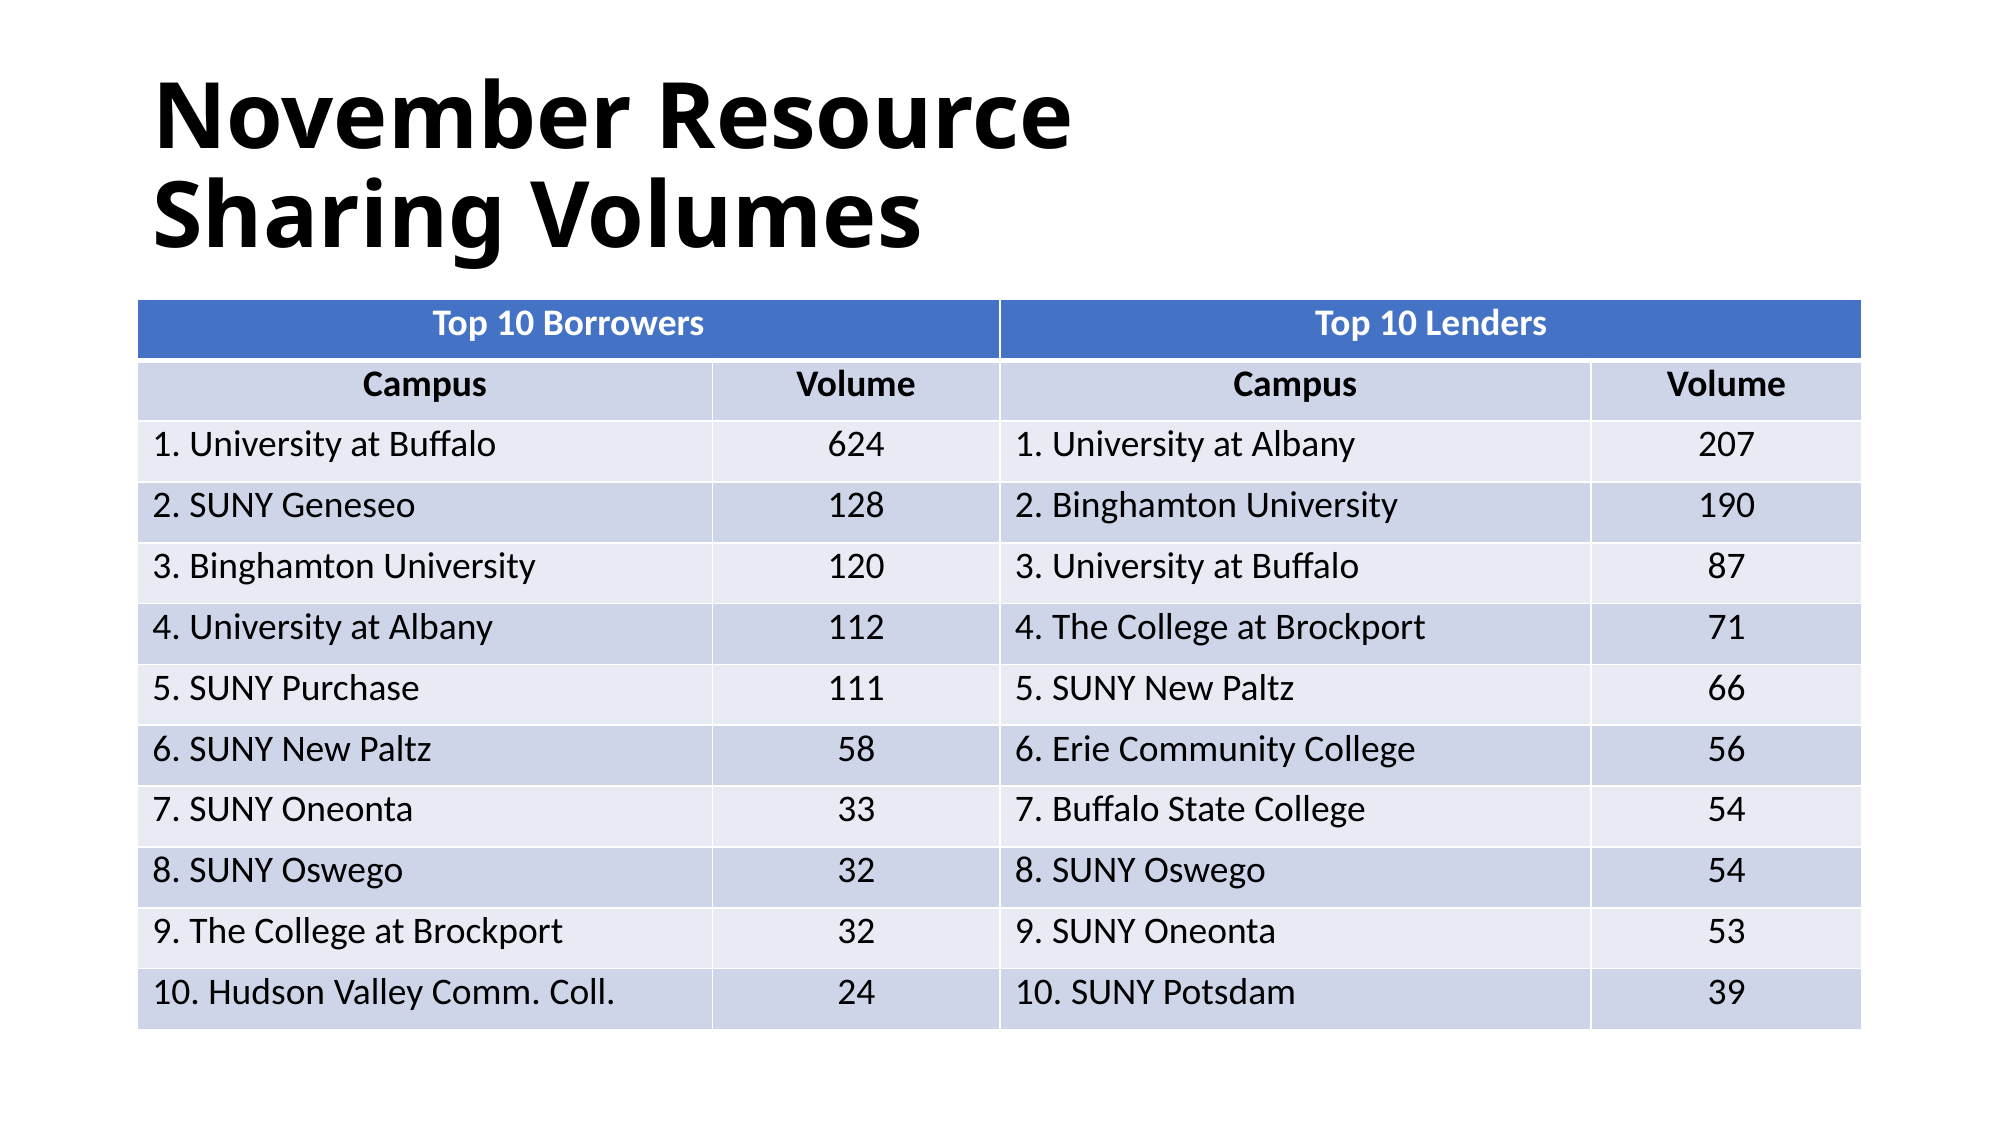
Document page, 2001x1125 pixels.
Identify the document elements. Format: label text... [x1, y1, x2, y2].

table_cell 8. SUNY Oswego [138, 848, 712, 907]
table_cell 53 [1592, 909, 1861, 968]
table_cell 32 [713, 848, 999, 907]
table_cell 6. Erie Community College [1001, 726, 1590, 785]
table_cell 190 [1592, 483, 1861, 542]
table_cell 71 [1592, 604, 1861, 664]
table_cell 5. SUNY New Paltz [1001, 665, 1590, 724]
table_cell 87 [1592, 544, 1861, 603]
table_cell 10. SUNY Potsdam [1001, 969, 1590, 1029]
table_cell 1. University at Buffalo [138, 422, 712, 481]
table_cell 39 [1592, 969, 1861, 1029]
table_cell 32 [713, 909, 999, 968]
table_cell 54 [1592, 787, 1861, 846]
table_cell 7. Buffalo State College [1001, 787, 1590, 846]
table_cell 3. University at Buffalo [1001, 544, 1590, 603]
table_cell 2. Binghamton University [1001, 483, 1590, 542]
table_cell 4. University at Albany [138, 604, 712, 664]
table_cell 2. SUNY Geneseo [138, 483, 712, 542]
table_cell Campus [138, 363, 712, 420]
table_cell 120 [713, 544, 999, 603]
table_cell 6. SUNY New Paltz [138, 726, 712, 785]
table_cell 128 [713, 483, 999, 542]
table_cell 58 [713, 726, 999, 785]
table_cell 54 [1592, 848, 1861, 907]
table_cell 24 [713, 969, 999, 1029]
table_cell Campus [1001, 363, 1590, 420]
table_cell 8. SUNY Oswego [1001, 848, 1590, 907]
table_cell 66 [1592, 665, 1861, 724]
table_cell 5. SUNY Purchase [138, 665, 712, 724]
table_cell 112 [713, 604, 999, 664]
table_cell 624 [713, 422, 999, 481]
table_header Top 10 Borrowers [138, 300, 999, 358]
table_cell 4. The College at Brockport [1001, 604, 1590, 664]
table_header Top 10 Lenders [1001, 300, 1861, 358]
table_cell 3. Binghamton University [138, 544, 712, 603]
table_cell 9. SUNY Oneonta [1001, 909, 1590, 968]
title November Resource Sharing Volumes [137, 59, 1863, 278]
table_cell 9. The College at Brockport [138, 909, 712, 968]
table_cell 7. SUNY Oneonta [138, 787, 712, 846]
table_cell 56 [1592, 726, 1861, 785]
table_cell 207 [1592, 422, 1861, 481]
table_cell 1. University at Albany [1001, 422, 1590, 481]
table_cell Volume [713, 363, 999, 420]
table_cell Volume [1592, 363, 1861, 420]
table_cell 33 [713, 787, 999, 846]
table_cell 111 [713, 665, 999, 724]
table_cell 10. Hudson Valley Comm. Coll. [138, 969, 712, 1029]
